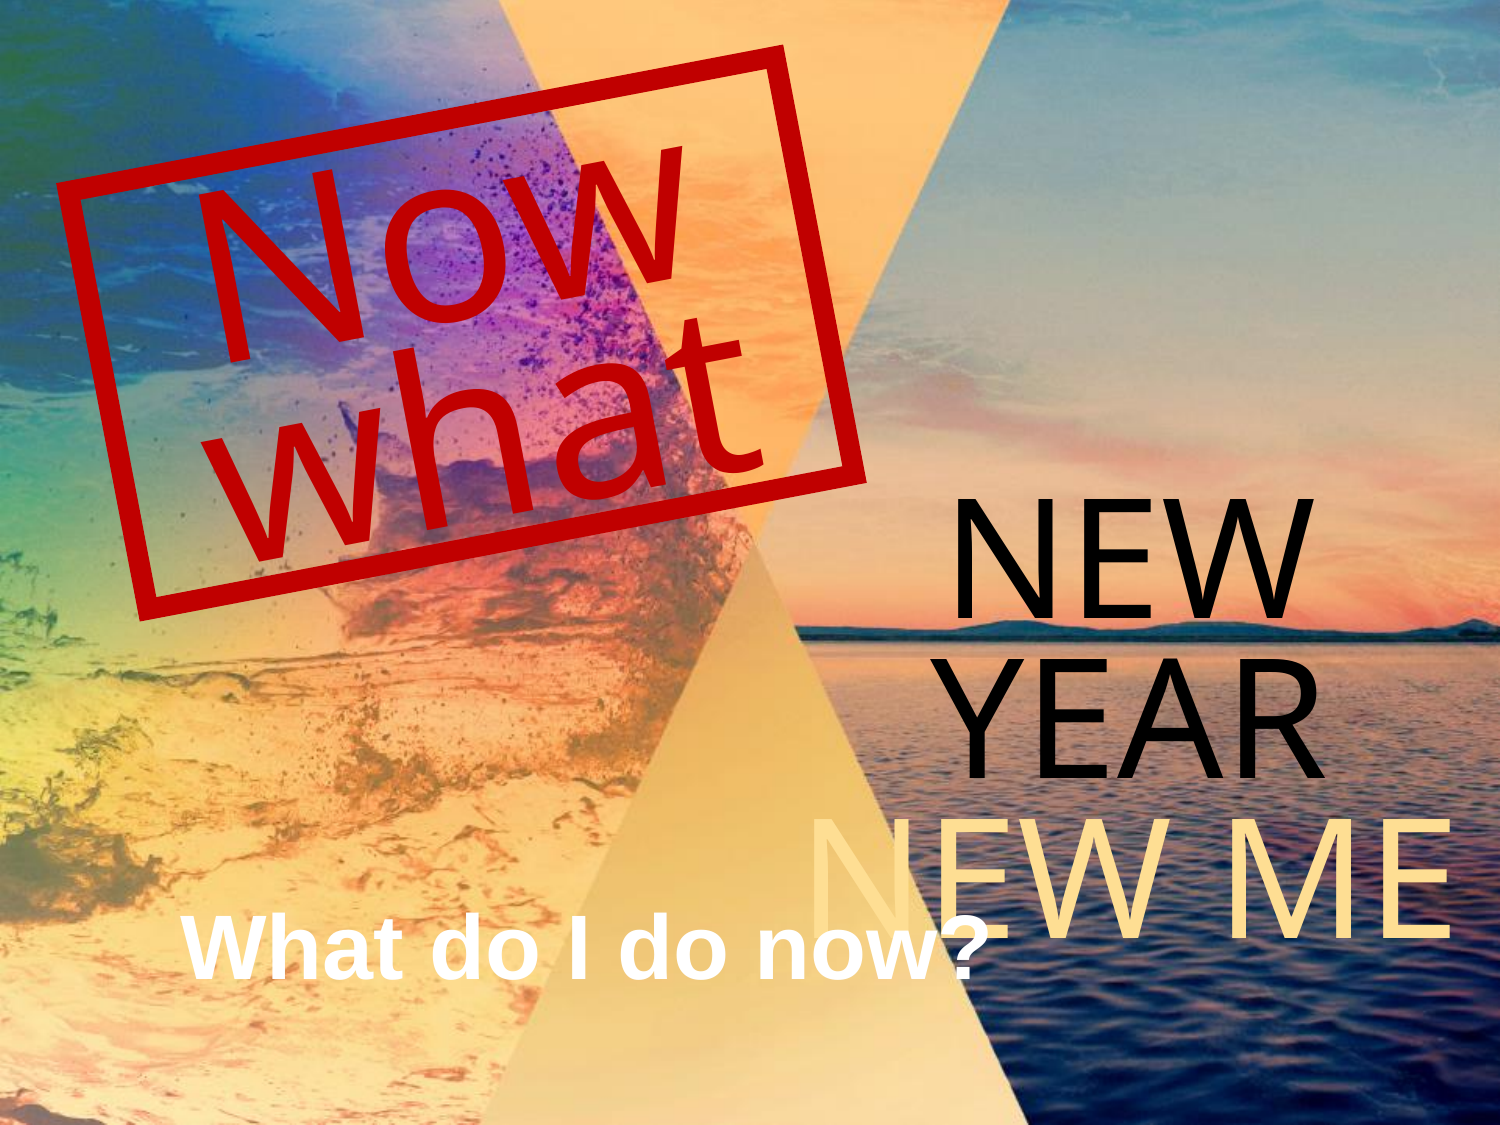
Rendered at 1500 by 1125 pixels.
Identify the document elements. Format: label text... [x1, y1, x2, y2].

picture [0, 0, 1500, 1125]
text_box NEW YEAR NEW ME [777, 483, 1482, 978]
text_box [105, 119, 826, 590]
text_box What do I do now? [165, 880, 1390, 1087]
